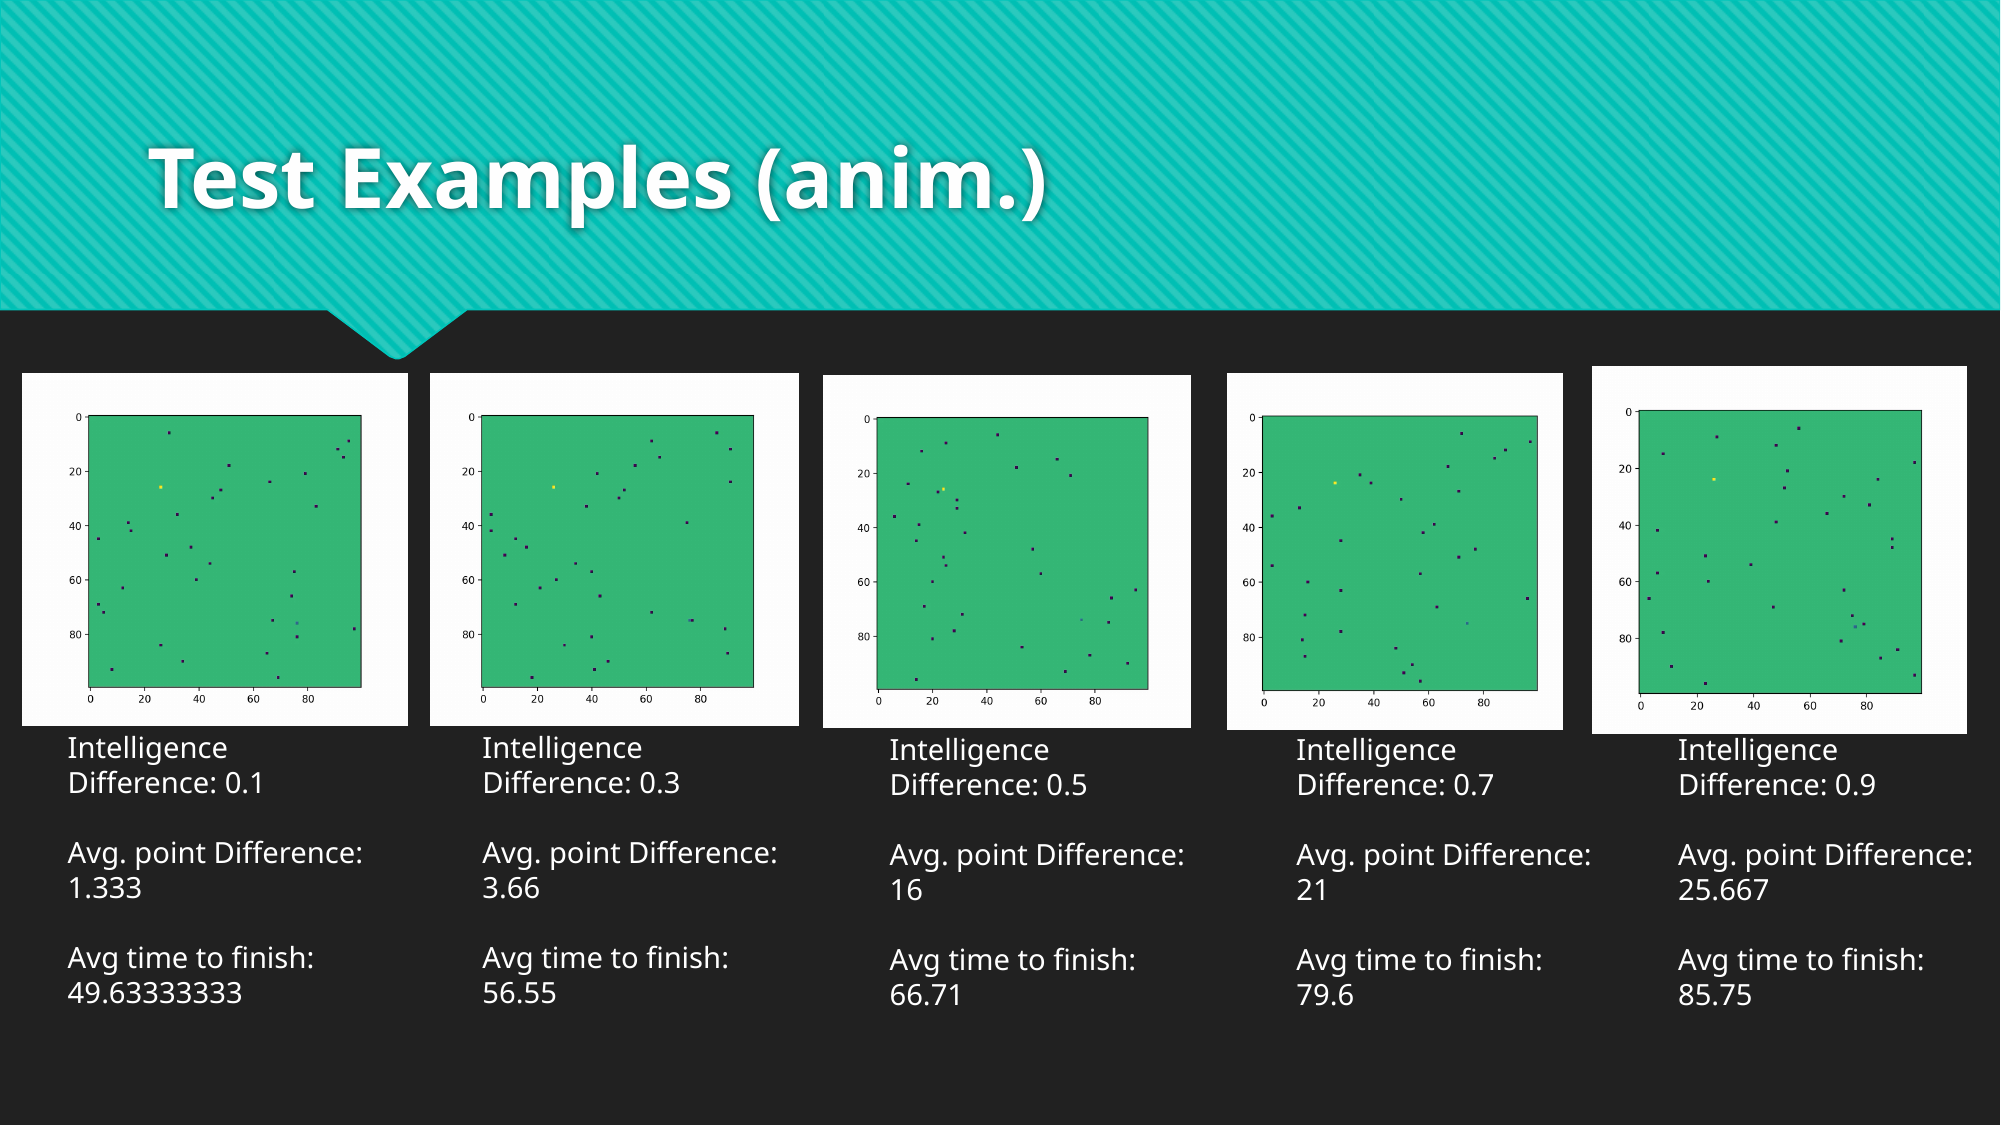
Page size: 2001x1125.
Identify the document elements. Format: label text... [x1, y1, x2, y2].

text_box Intelligence Difference: 0.9 Avg. point Difference: 25.667 Avg time to finish: 85.75 [1663, 724, 2000, 1054]
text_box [429, 372, 800, 727]
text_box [1591, 365, 1968, 735]
text_box Intelligence Difference: 0.3 Avg. point Difference: 3.66 Avg time to finish: 56.55 [467, 722, 805, 1052]
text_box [1226, 372, 1564, 731]
text_box Intelligence Difference: 0.1 Avg. point Difference: 1.333 Avg time to finish: 49.63333333 [52, 727, 390, 1052]
text_box Intelligence Difference: 0.5 Avg. point Difference: 16 Avg time to finish: 66.71 [874, 724, 1212, 1054]
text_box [21, 372, 409, 727]
text_box Intelligence Difference: 0.7 Avg. point Difference: 21 Avg time to finish: 79.6 [1281, 724, 1619, 1054]
title Test Examples (anim.) [132, 73, 1868, 233]
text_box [822, 374, 1193, 729]
